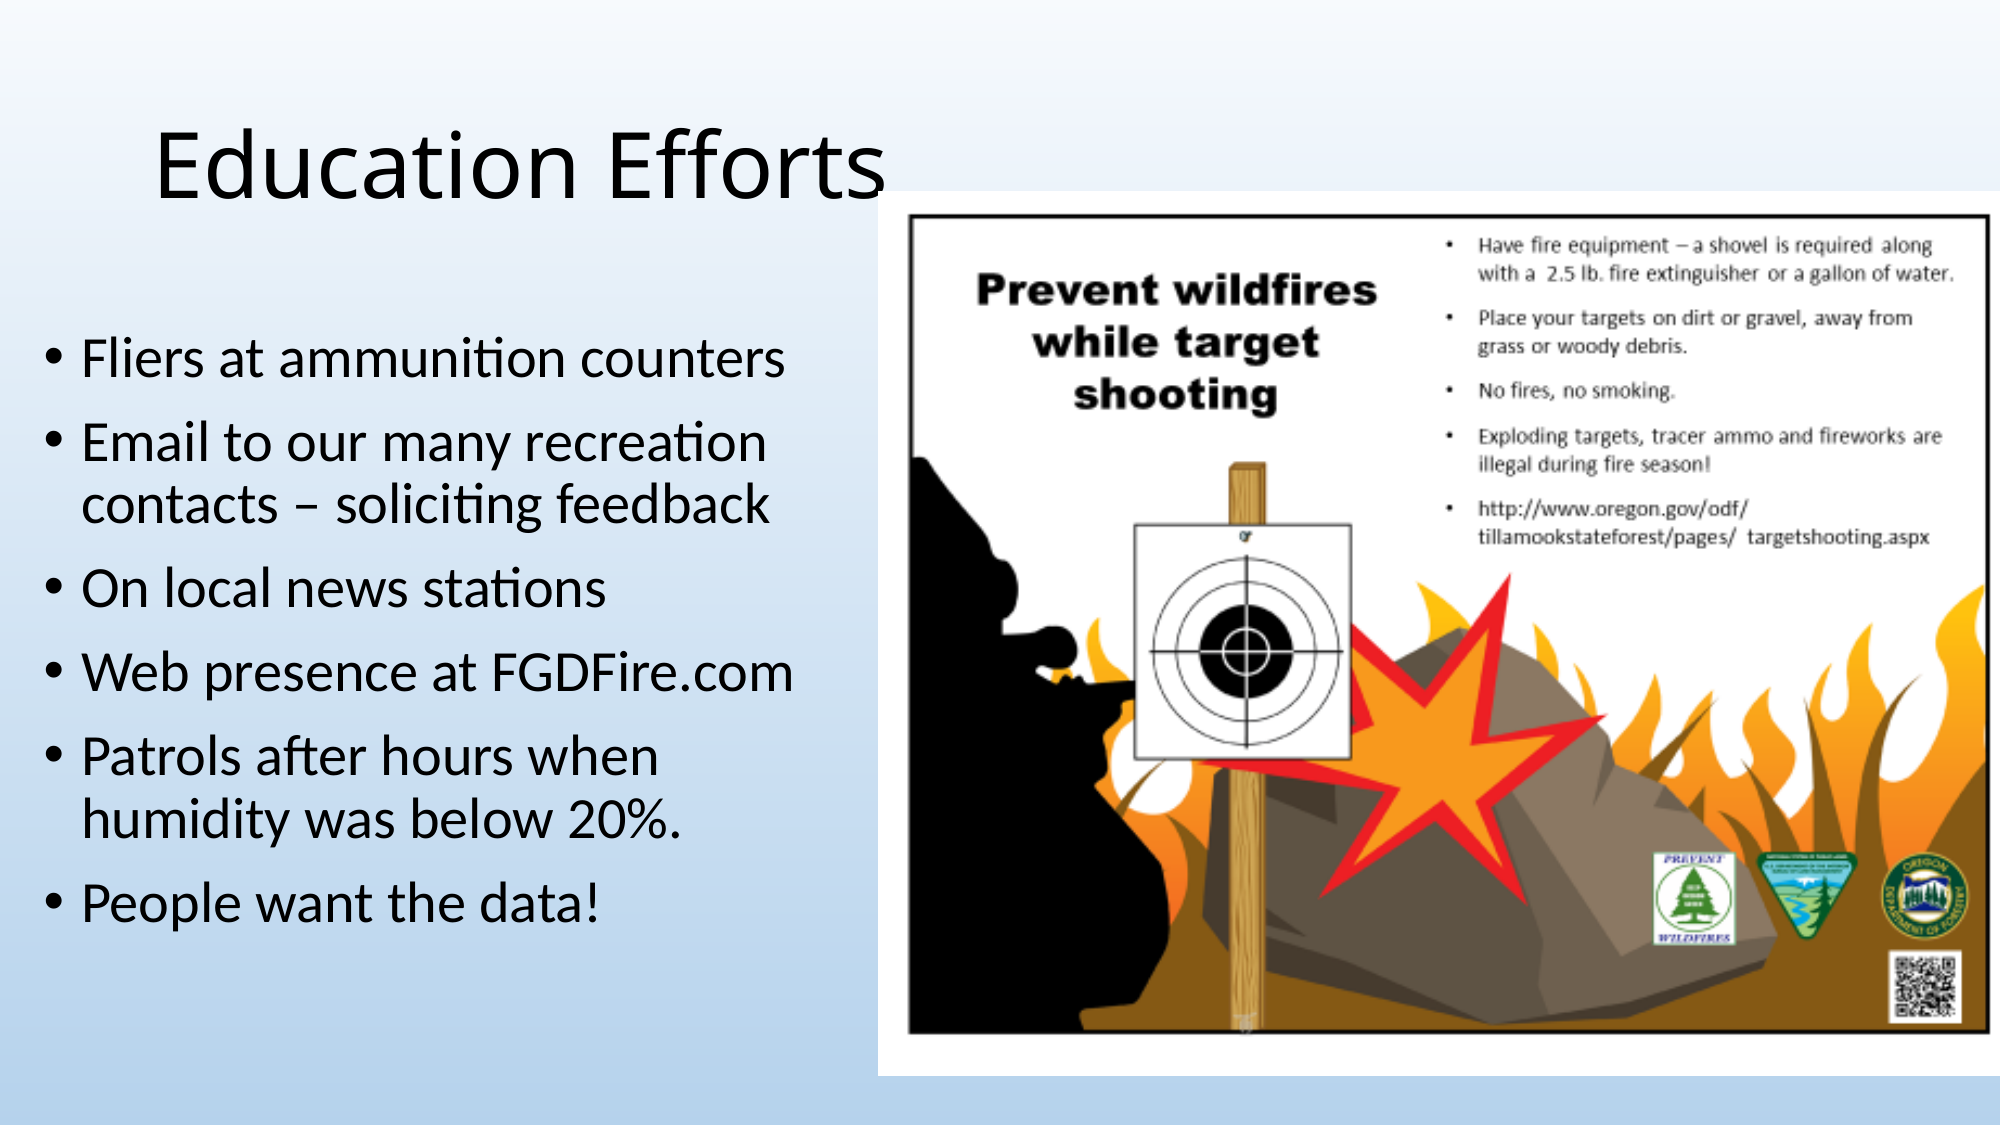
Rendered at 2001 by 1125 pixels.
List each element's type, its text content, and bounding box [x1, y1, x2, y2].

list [878, 191, 2000, 1076]
title Education Efforts [137, 59, 1863, 278]
list Fliers at ammunition counters Email to our many recreation contacts – soliciting feedback On local news stations Web presence at FGDFire.com Patrols after hours when humidity was below 20%. People want the data! [28, 319, 878, 1034]
